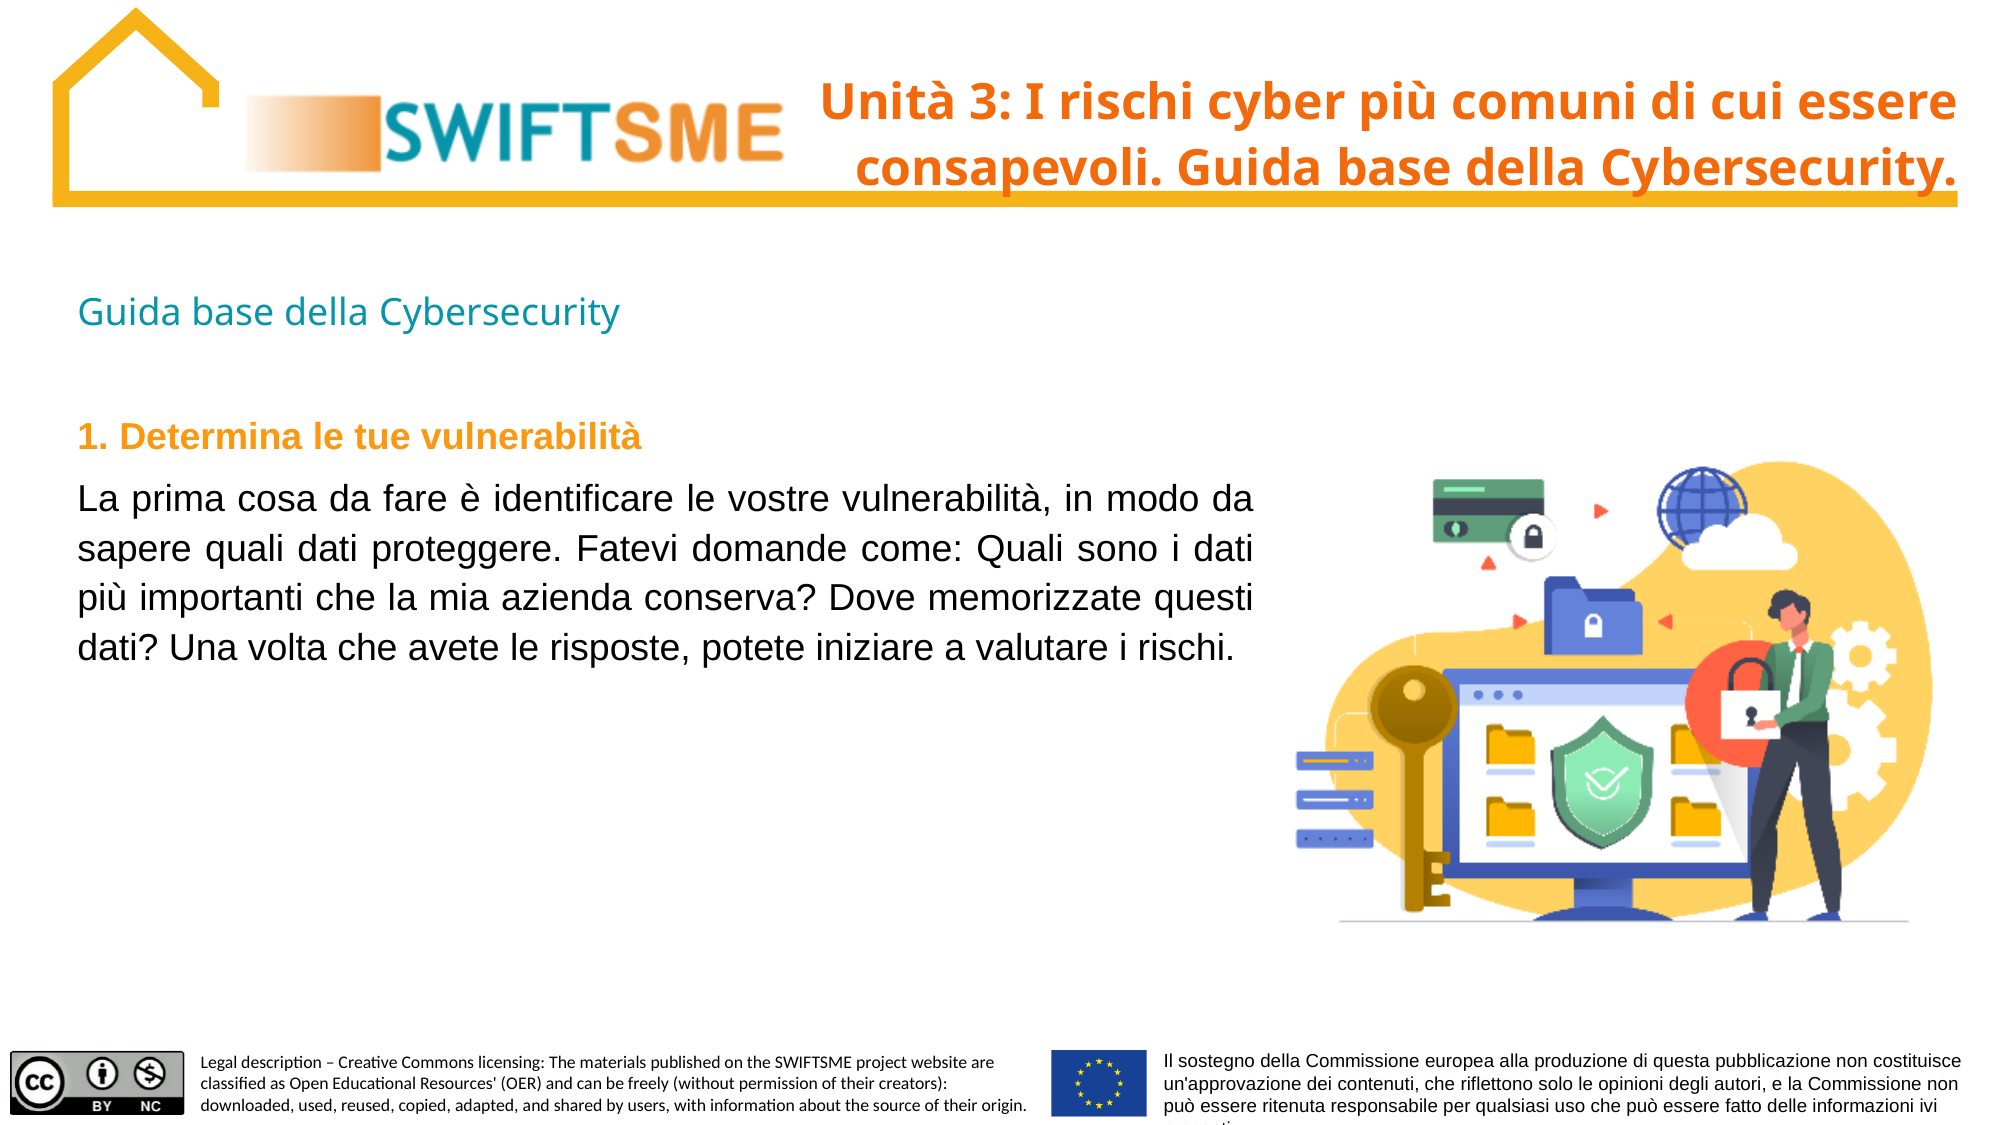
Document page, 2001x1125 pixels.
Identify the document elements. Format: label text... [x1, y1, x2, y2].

picture [1051, 1050, 1151, 1117]
picture [231, 80, 799, 187]
picture [1269, 431, 1978, 935]
text_box Guida base della Cybersecurity 1. Determina le tue vulnerabilità La prima cosa da fare è identificare le vostre vulnerabilità, in modo da sapere quali dati proteggere. Fatevi domande come: Quali sono i dati più importanti che la mia azienda conserva? Dove memorizzate questi dati? Una volta che avete le risposte, potete iniziare a valutare i rischi. [48, 276, 1269, 738]
text_box Unità 3: I rischi cyber più comuni di cui essere consapevoli. Guida base della Cybersecurity. [769, 56, 1973, 203]
picture [10, 1050, 185, 1115]
text_box Legal description – Creative Commons licensing: The materials published on the SWIFTSME project website are classified as Open Educational Resources' (OER) and can be freely (without permission of their creators): downloaded, used, reused, copied, adapted, and shared by users, with information about the source of their origin. [185, 1043, 1052, 1123]
text_box Il sostegno della Commissione europea alla produzione di questa pubblicazione non costituisce un'approvazione dei contenuti, che riflettono solo le opinioni degli autori, e la Commissione non può essere ritenuta responsabile per qualsiasi uso che può essere fatto delle informazioni ivi presenti. [1148, 1041, 2000, 1125]
